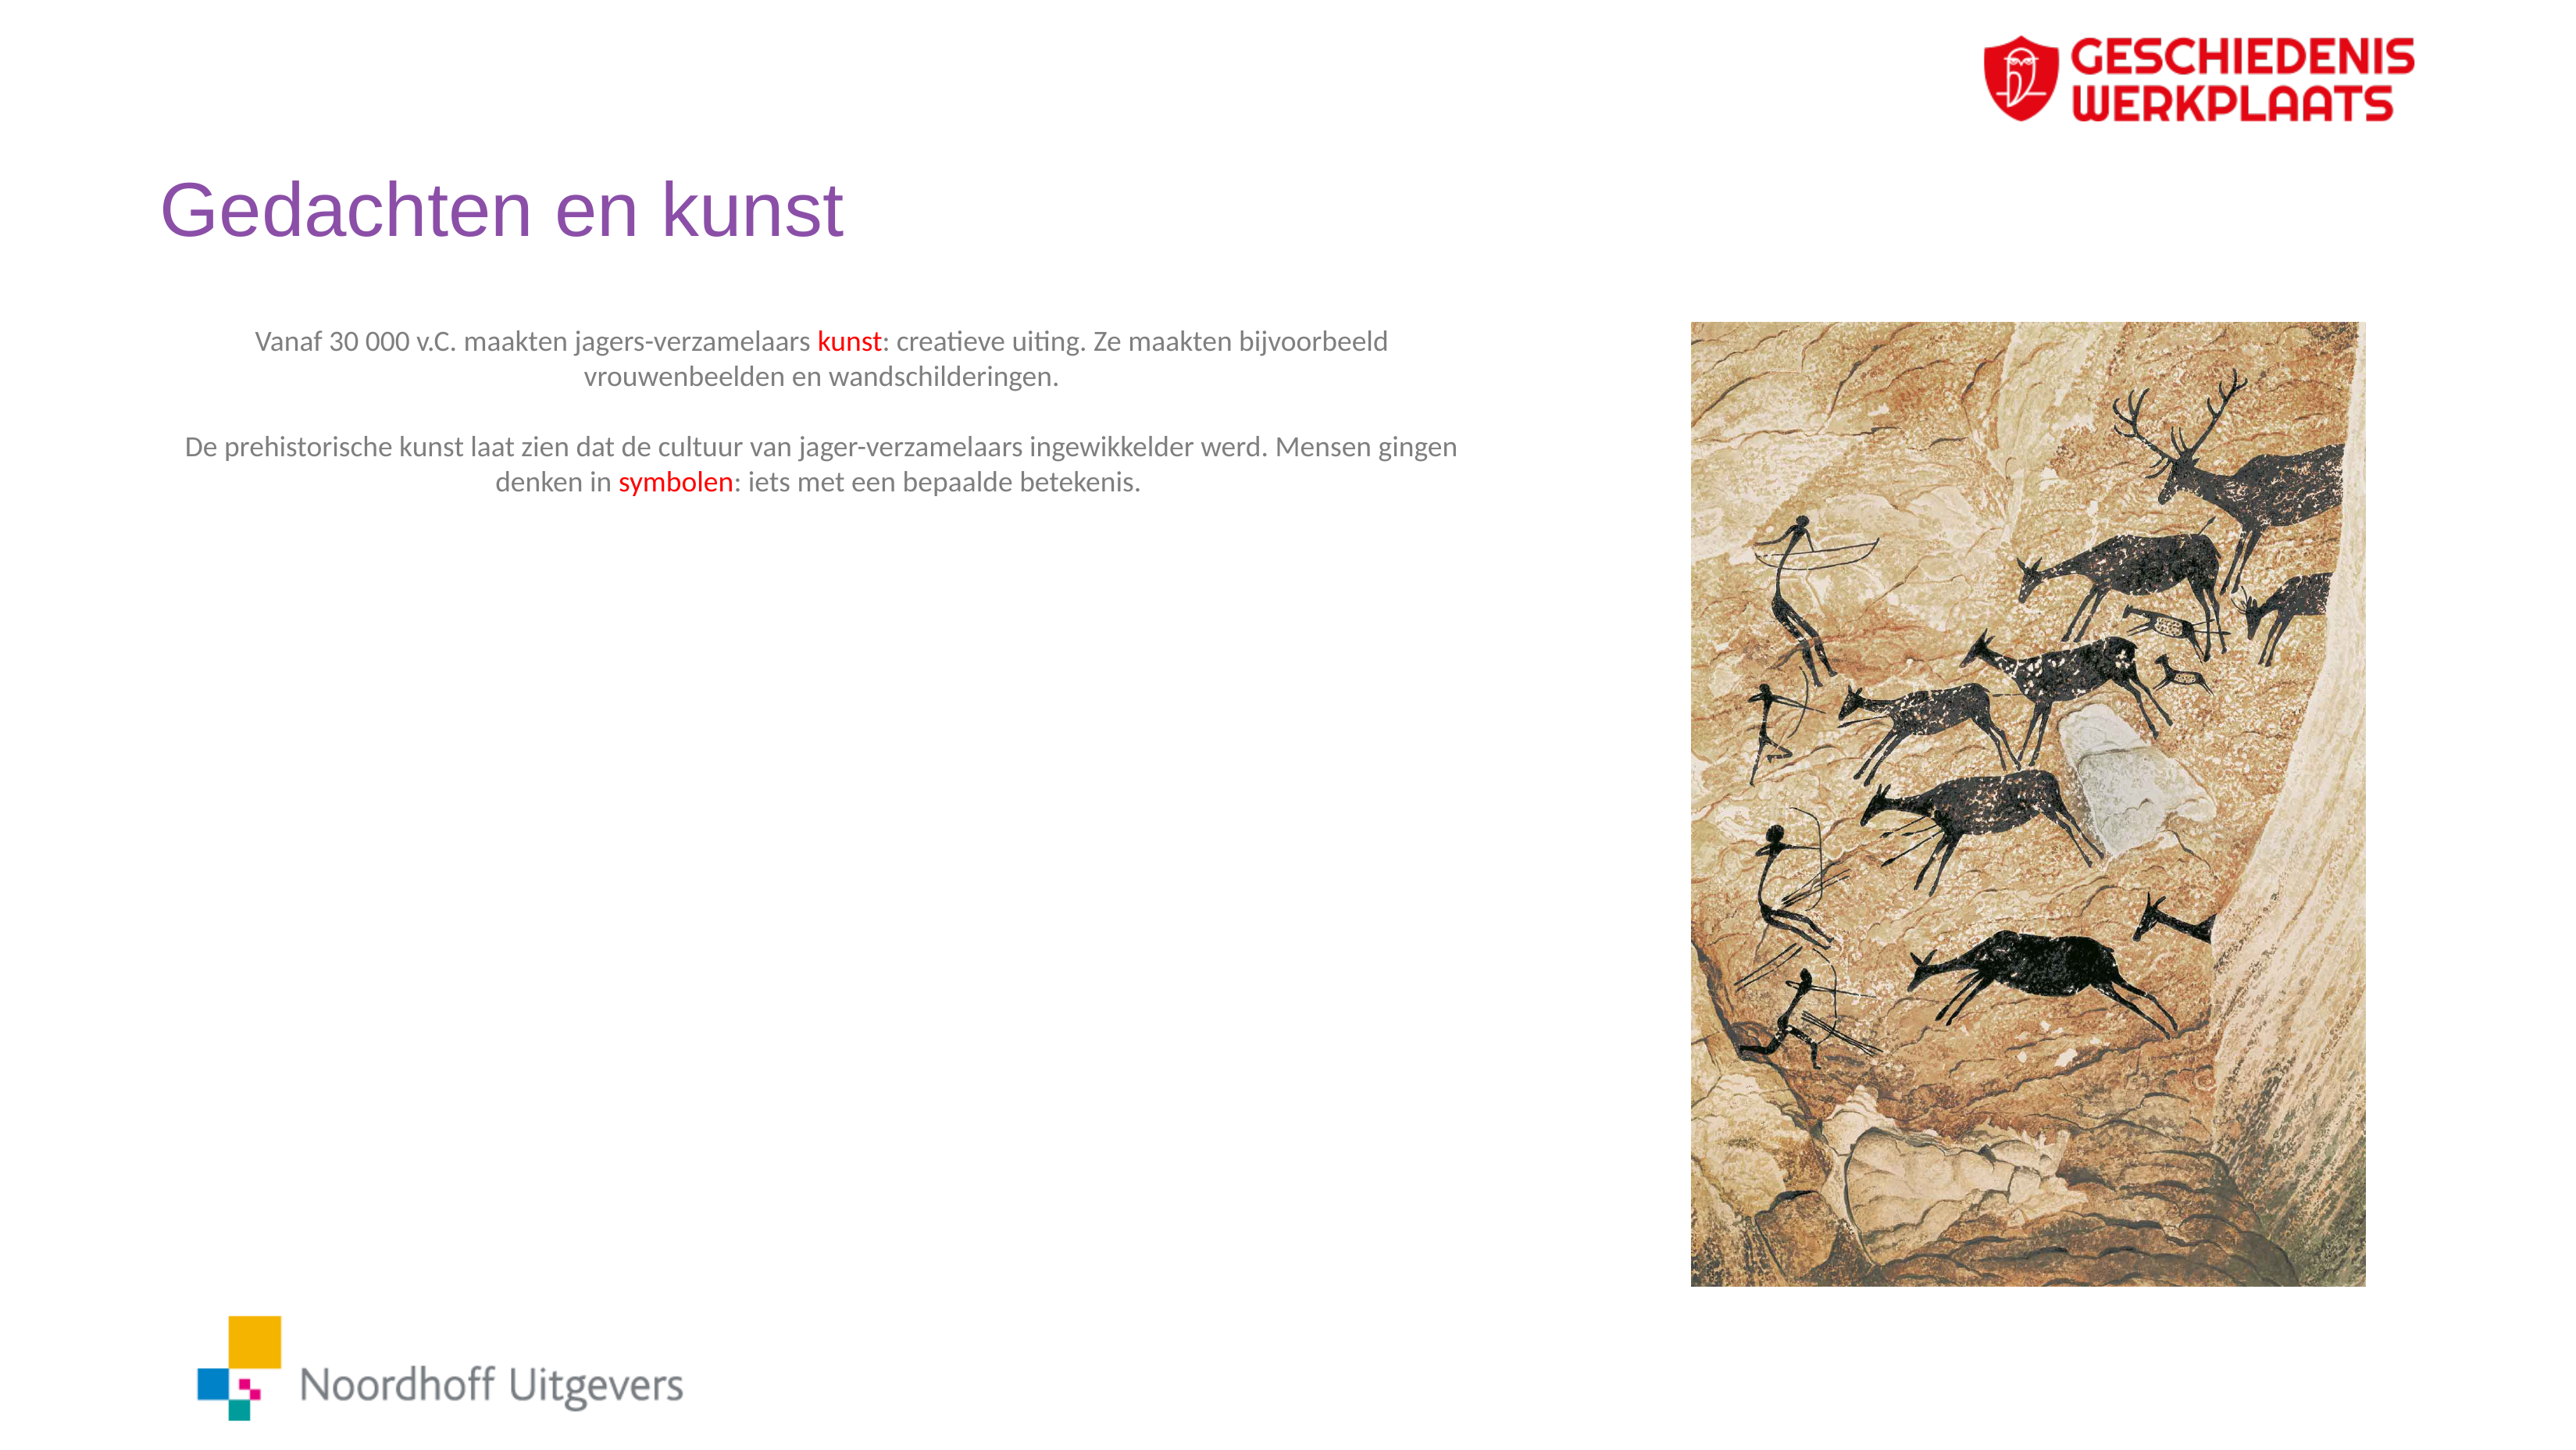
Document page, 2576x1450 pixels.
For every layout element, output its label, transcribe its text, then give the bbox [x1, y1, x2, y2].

picture [1691, 322, 2367, 1288]
picture [1610, 0, 2576, 161]
list Vanaf 30 000 v.C. maakten jagers-verzamelaars kunst: creatieve uiting. Ze maakten bijvoorbeeld vrouwenbeelden en wandschilderingen. De prehistorische kunst laat zien dat de cultuur van jager-verzamelaars ingewikkelder werd. Mensen gingen denken in symbolen: iets met een bepaalde betekenis. [159, 322, 1499, 1288]
title Gedachten en kunst [159, 159, 2416, 266]
picture [159, 1288, 802, 1449]
